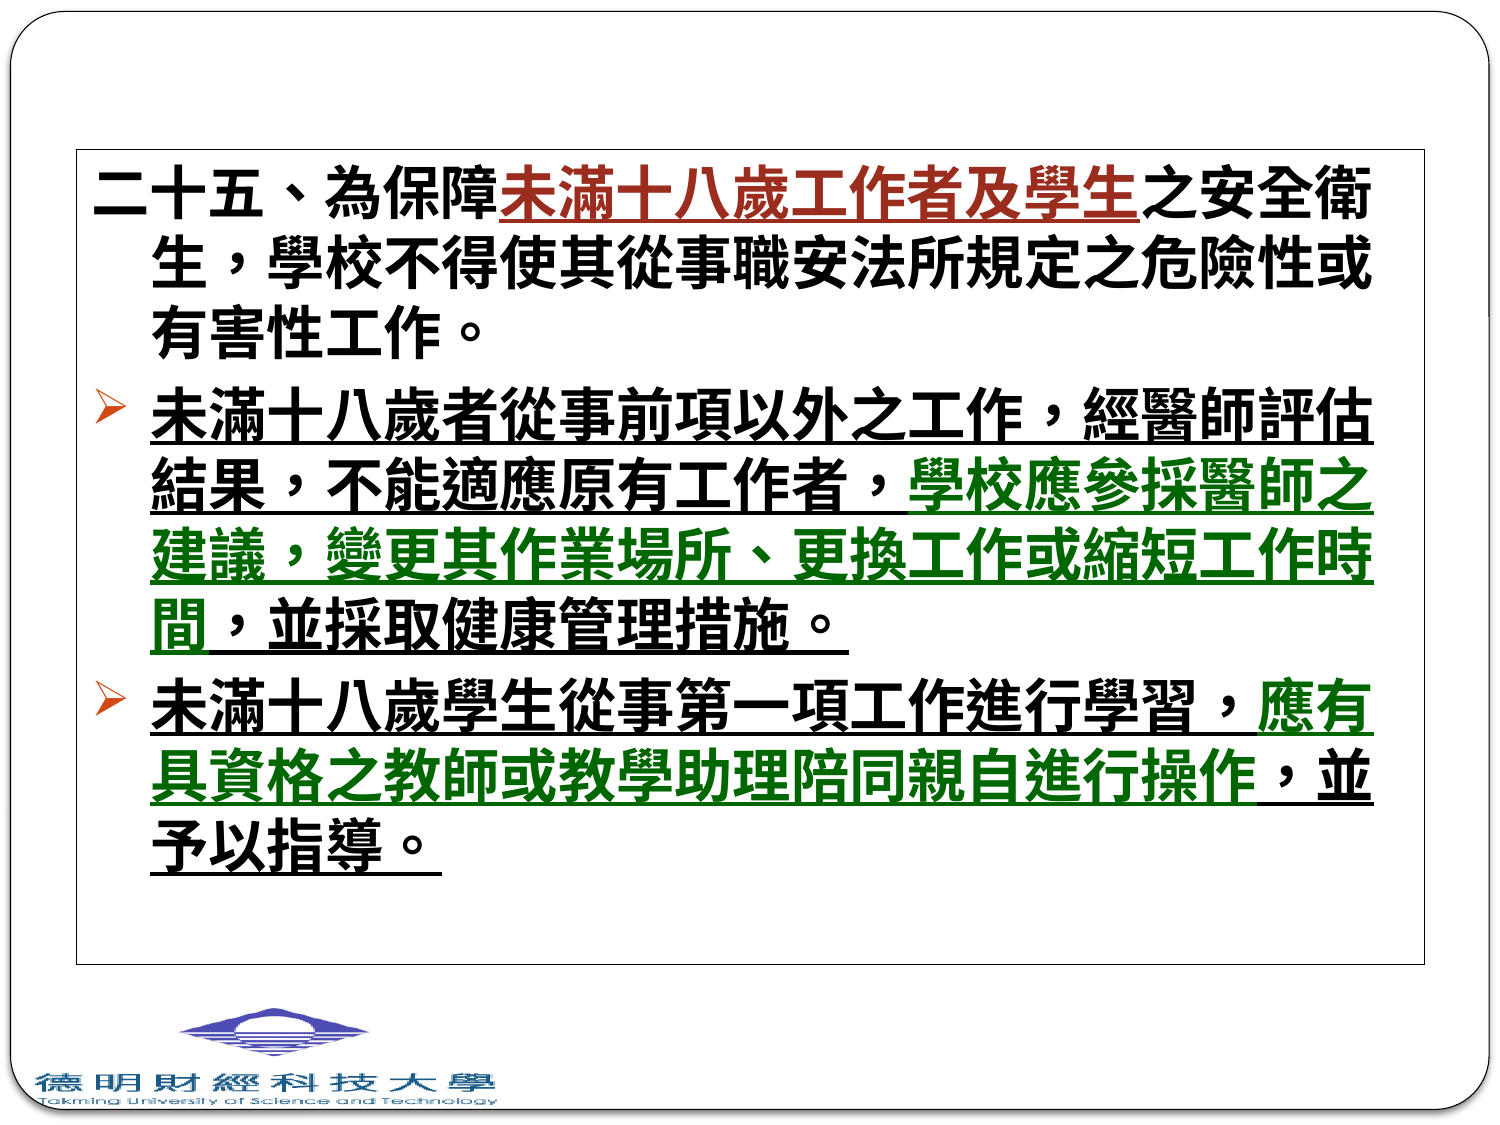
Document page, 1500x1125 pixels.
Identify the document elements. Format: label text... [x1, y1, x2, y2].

list 二十五、為保障未滿十八歲工作者及學生之安全衛生，學校不得使其從事職安法所規定之危險性或有害性工作。 未滿十八歲者從事前項以外之工作，經醫師評估結果，不能適應原有工作者，學校應參採醫師之建議，變更其作業場所、更換工作或縮短工作時間，並採取健康管理措施。 未滿十八歲學生從事第一項工作進行學習，應有具資格之教師或教學助理陪同親自進行操作，並予以指導。 [76, 149, 1425, 965]
picture [17, 999, 516, 1114]
